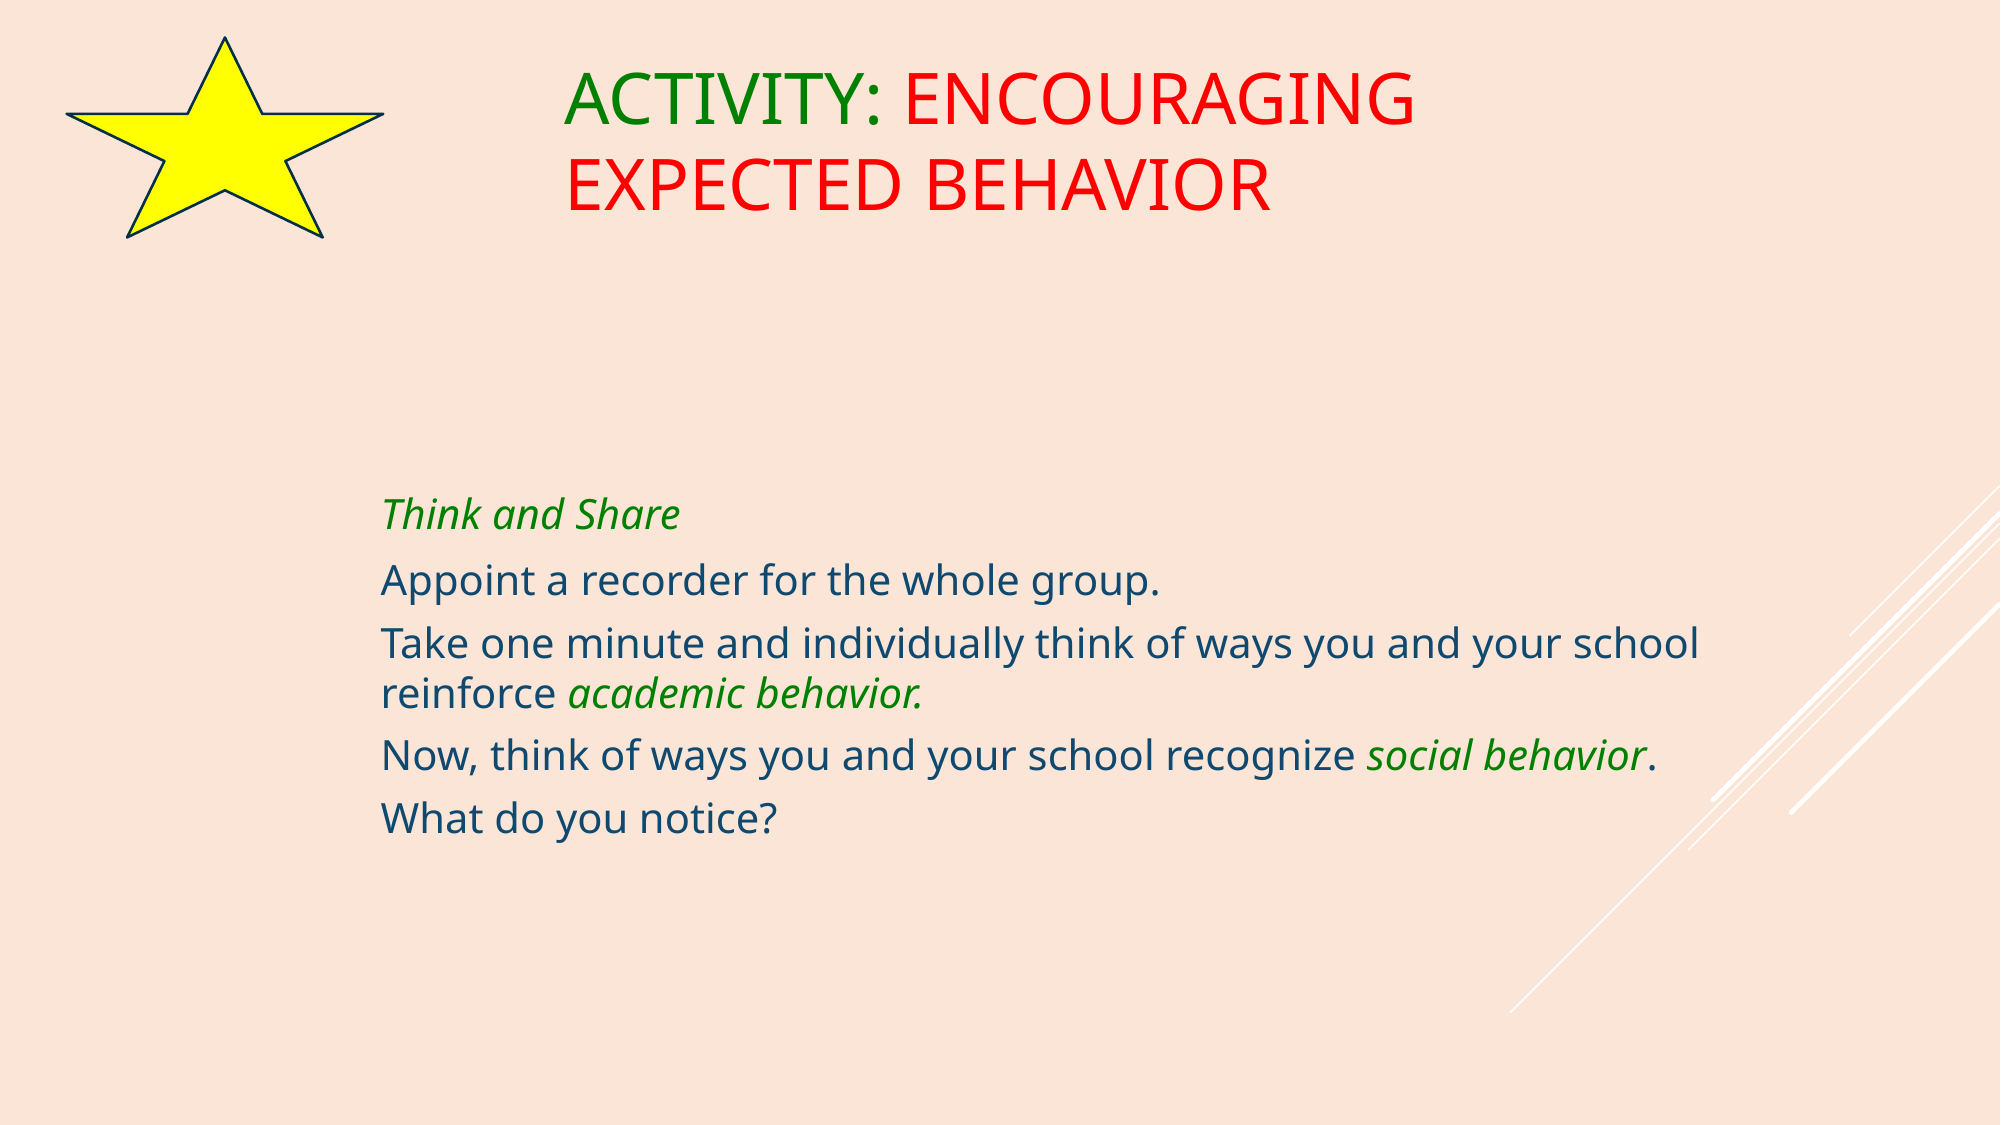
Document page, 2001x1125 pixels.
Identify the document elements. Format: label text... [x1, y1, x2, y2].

list Think and Share Appoint a recorder for the whole group. Take one minute and individually think of ways you and your school reinforce academic behavior. Now, think of ways you and your school recognize social behavior. What do you notice? [365, 275, 1750, 1125]
title Activity: Encouraging Expected Behavior [549, 45, 1675, 233]
